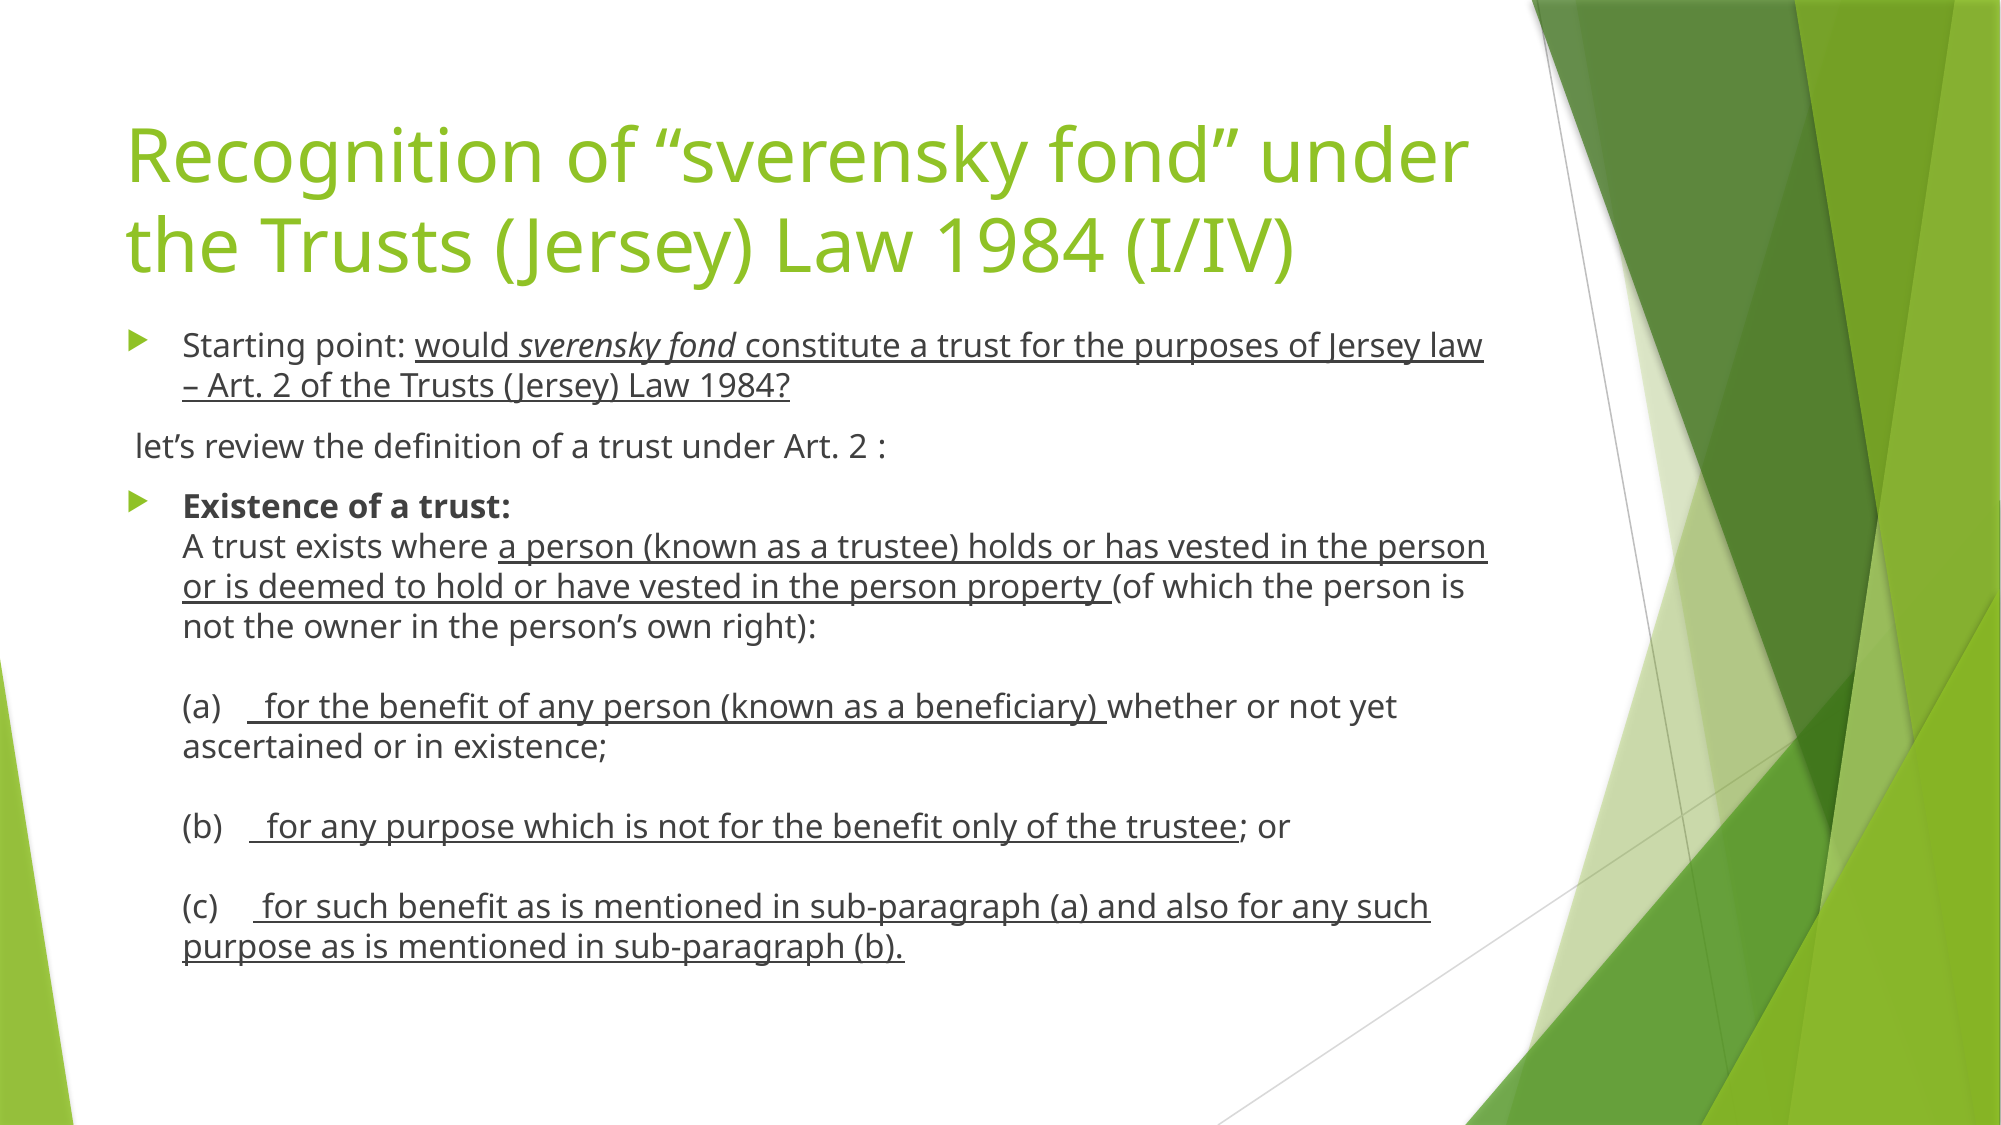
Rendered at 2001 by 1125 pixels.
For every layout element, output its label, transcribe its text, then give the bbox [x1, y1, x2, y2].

list Starting point: would sverensky fond constitute a trust for the purposes of Jersey law – Art. 2 of the Trusts (Jersey) Law 1984? let’s review the definition of a trust under Art. 2 : Existence of a trust: A trust exists where a person (known as a trustee) holds or has vested in the person or is deemed to hold or have vested in the person property (of which the person is not the owner in the person’s own right): (a) for the benefit of any person (known as a beneficiary) whether or not yet ascertained or in existence; (b) for any purpose which is not for the benefit only of the trustee; or (c) for such benefit as is mentioned in sub-paragraph (a) and also for any such purpose as is mentioned in sub-paragraph (b). [111, 316, 1522, 1108]
title Recognition of “sverensky fond” under the Trusts (Jersey) Law 1984 (I/IV) [111, 99, 1522, 316]
